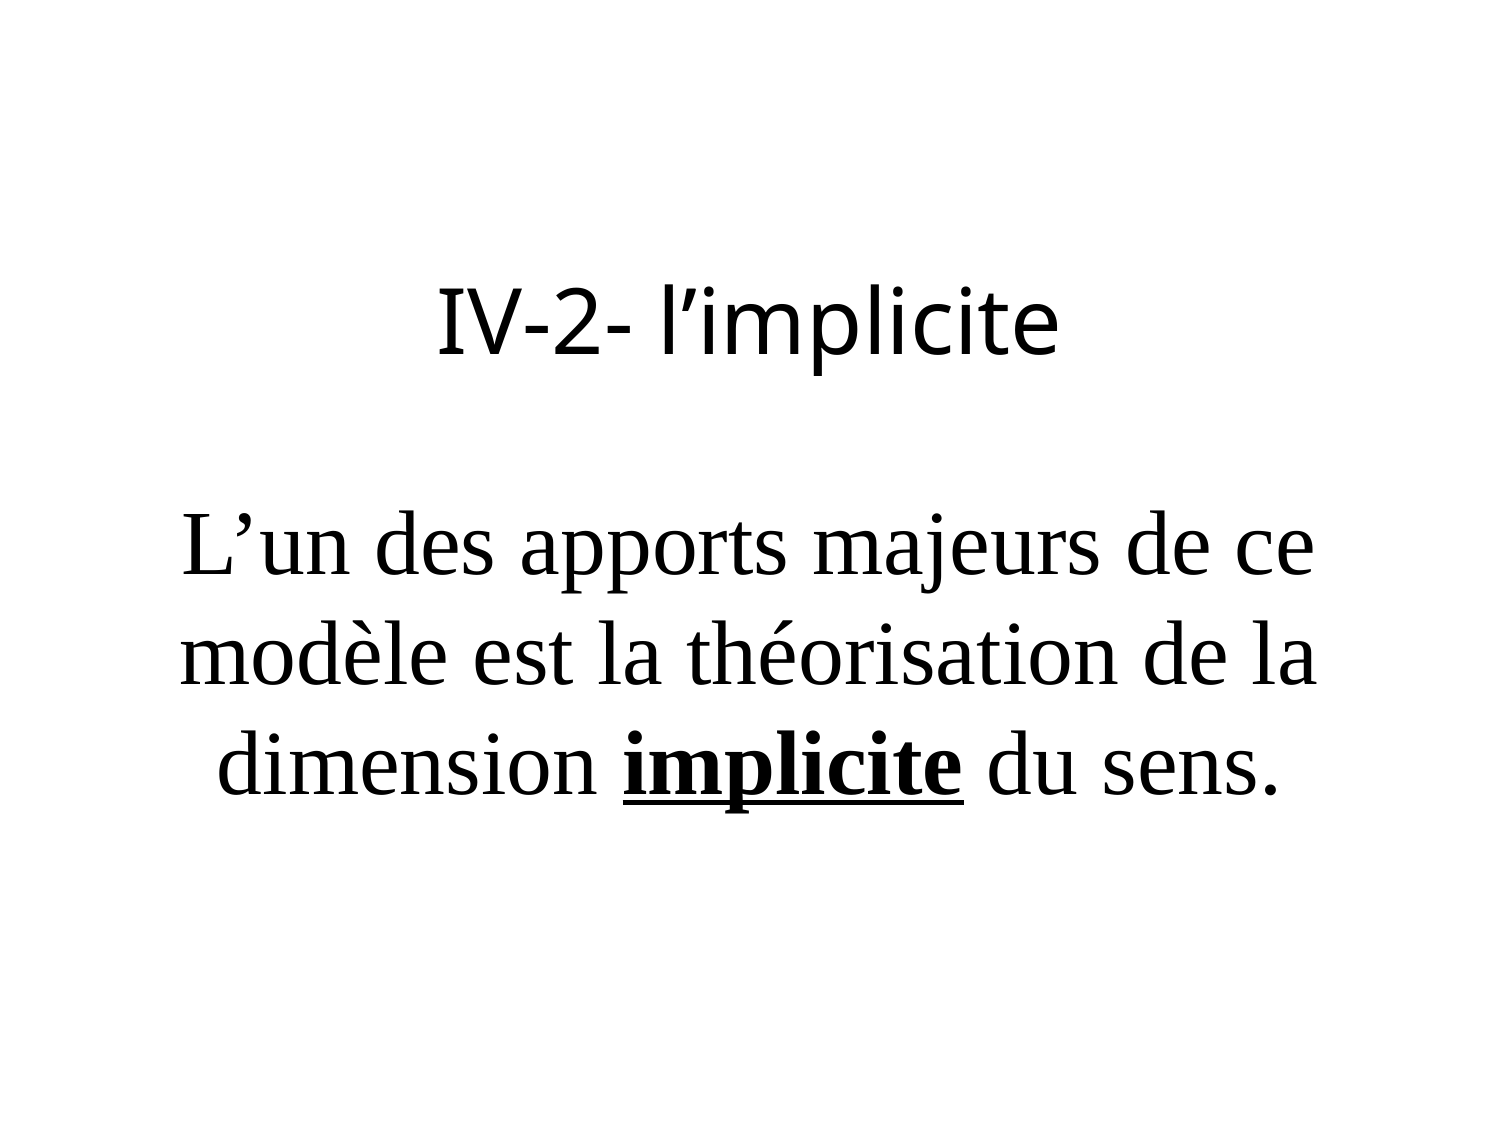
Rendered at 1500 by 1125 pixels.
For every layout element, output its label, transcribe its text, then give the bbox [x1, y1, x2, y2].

title IV-2- l’implicite L’un des apports majeurs de ce modèle est la théorisation de la dimension implicite du sens. [75, 45, 1425, 1032]
